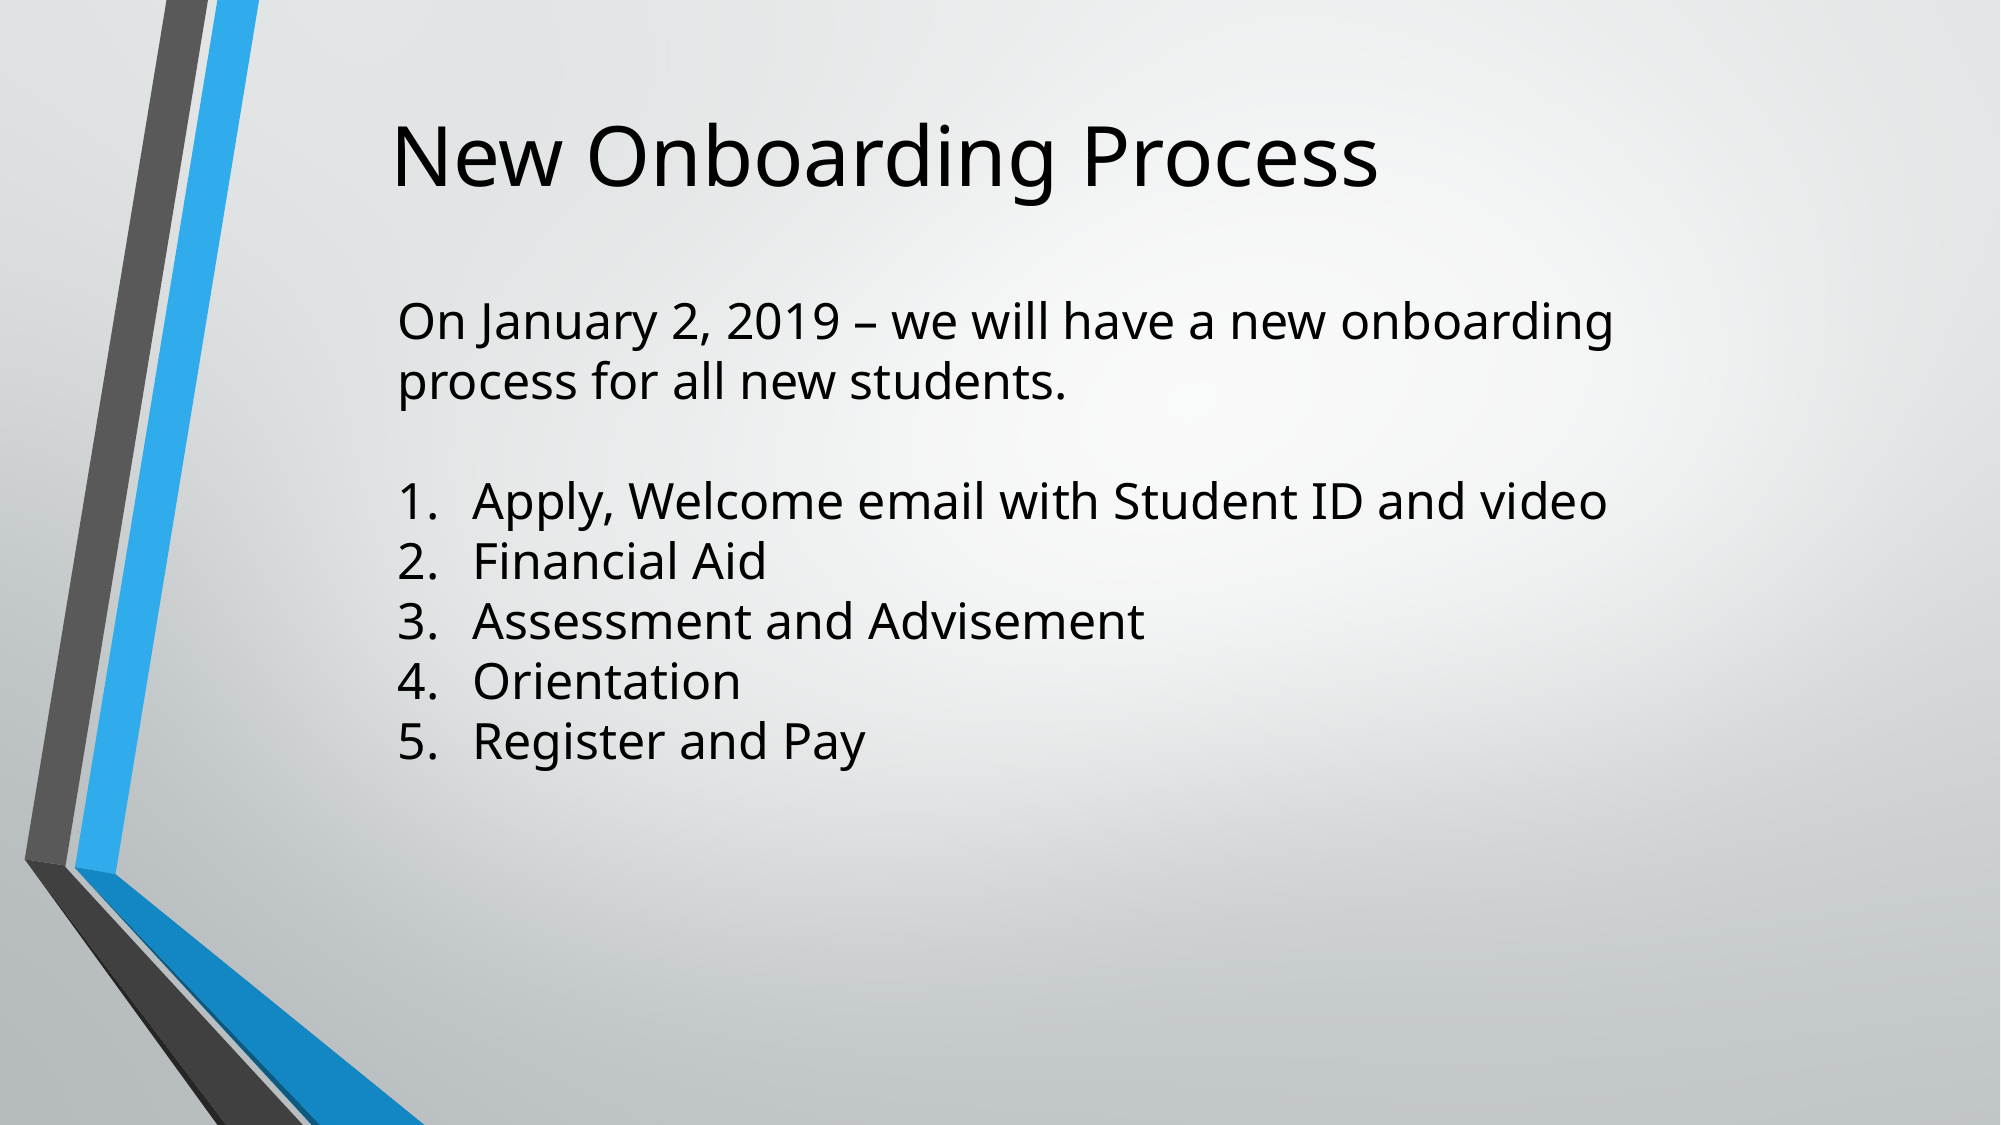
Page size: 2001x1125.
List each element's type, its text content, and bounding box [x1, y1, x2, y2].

title New Onboarding Process [114, 41, 1657, 264]
text_box On January 2, 2019 – we will have a new onboarding process for all new students. Apply, Welcome email with Student ID and video Financial Aid Assessment and Advisement Orientation Register and Pay [382, 282, 1722, 828]
